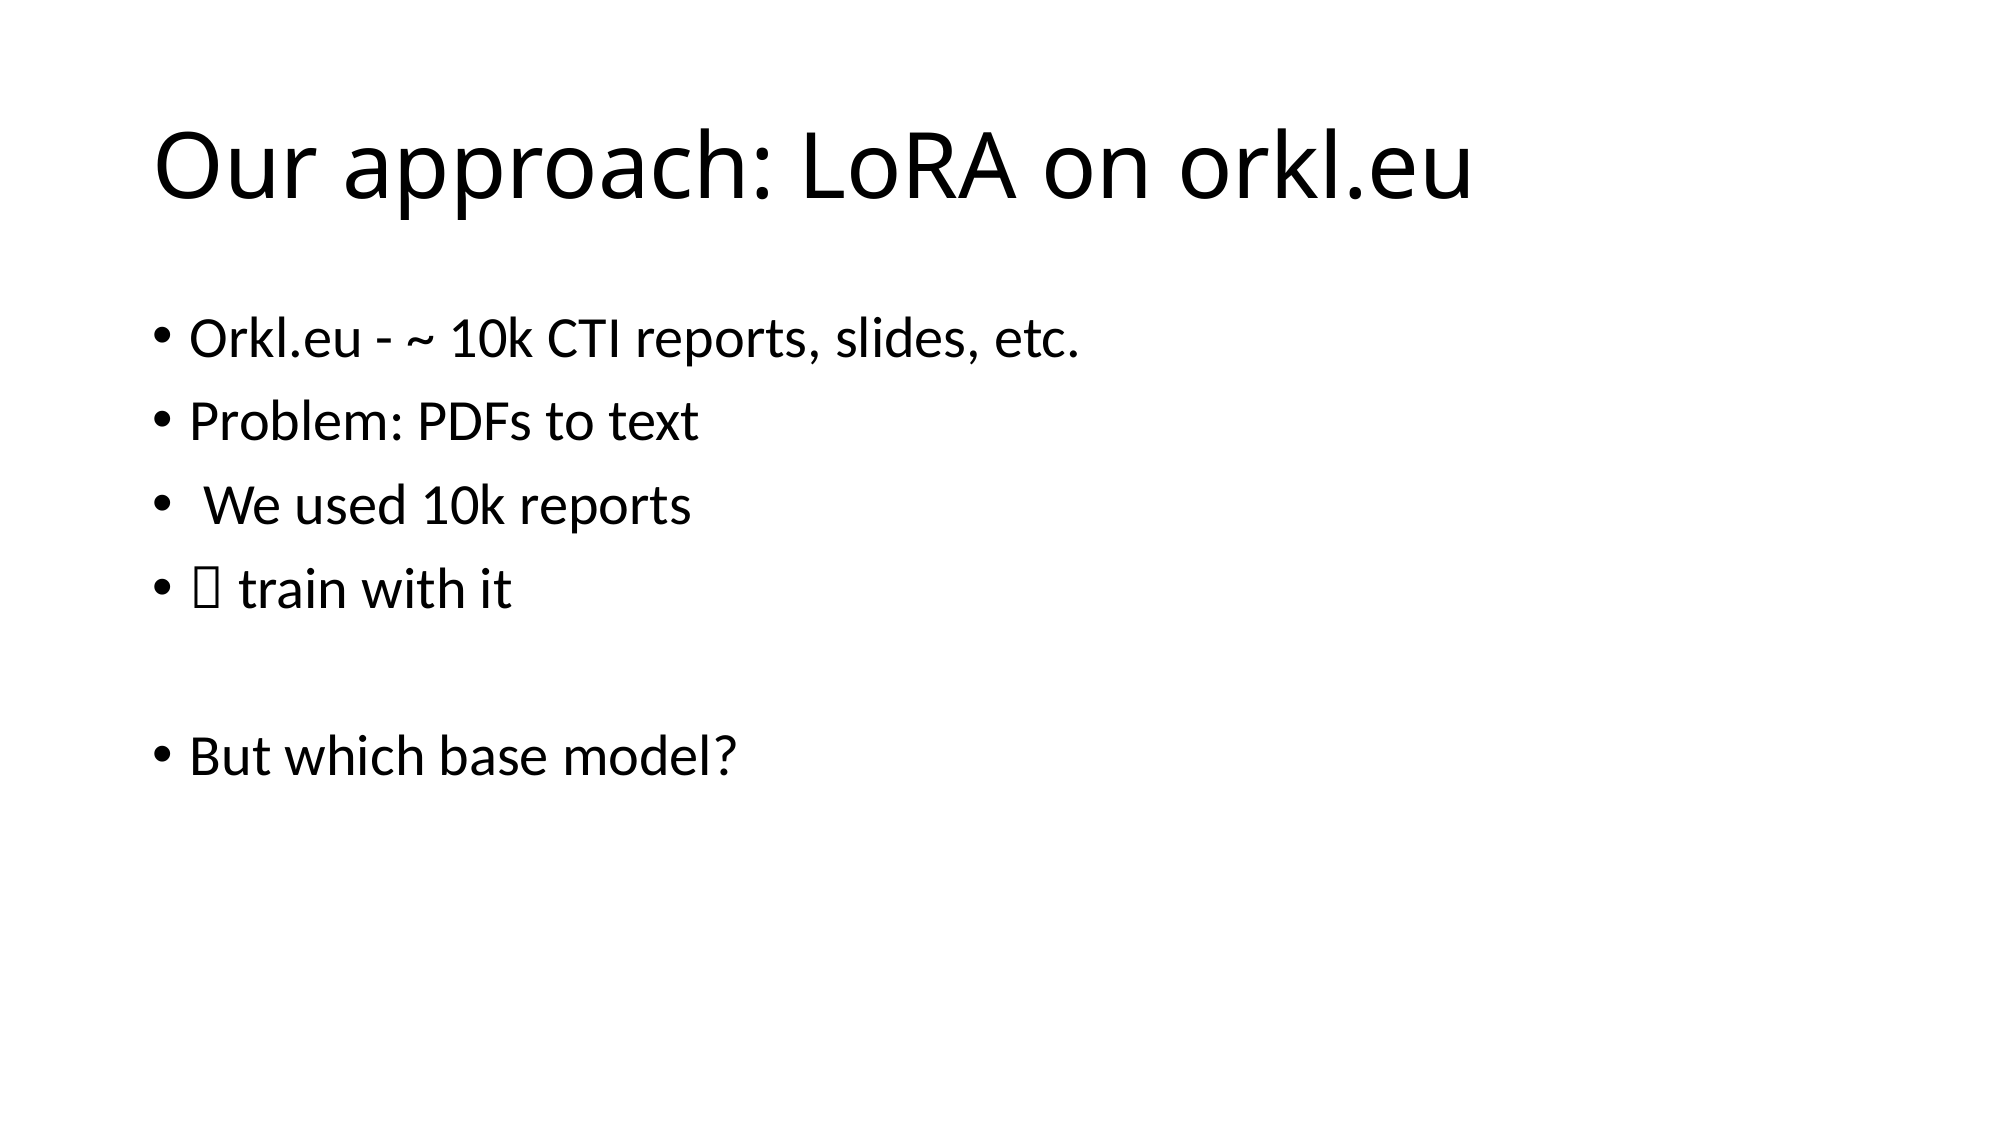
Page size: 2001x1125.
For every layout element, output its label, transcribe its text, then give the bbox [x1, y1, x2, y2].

list Orkl.eu - ~ 10k CTI reports, slides, etc. Problem: PDFs to text We used 10k reports  train with it But which base model? [137, 299, 1863, 1014]
title Our approach: LoRA on orkl.eu [137, 59, 1863, 278]
